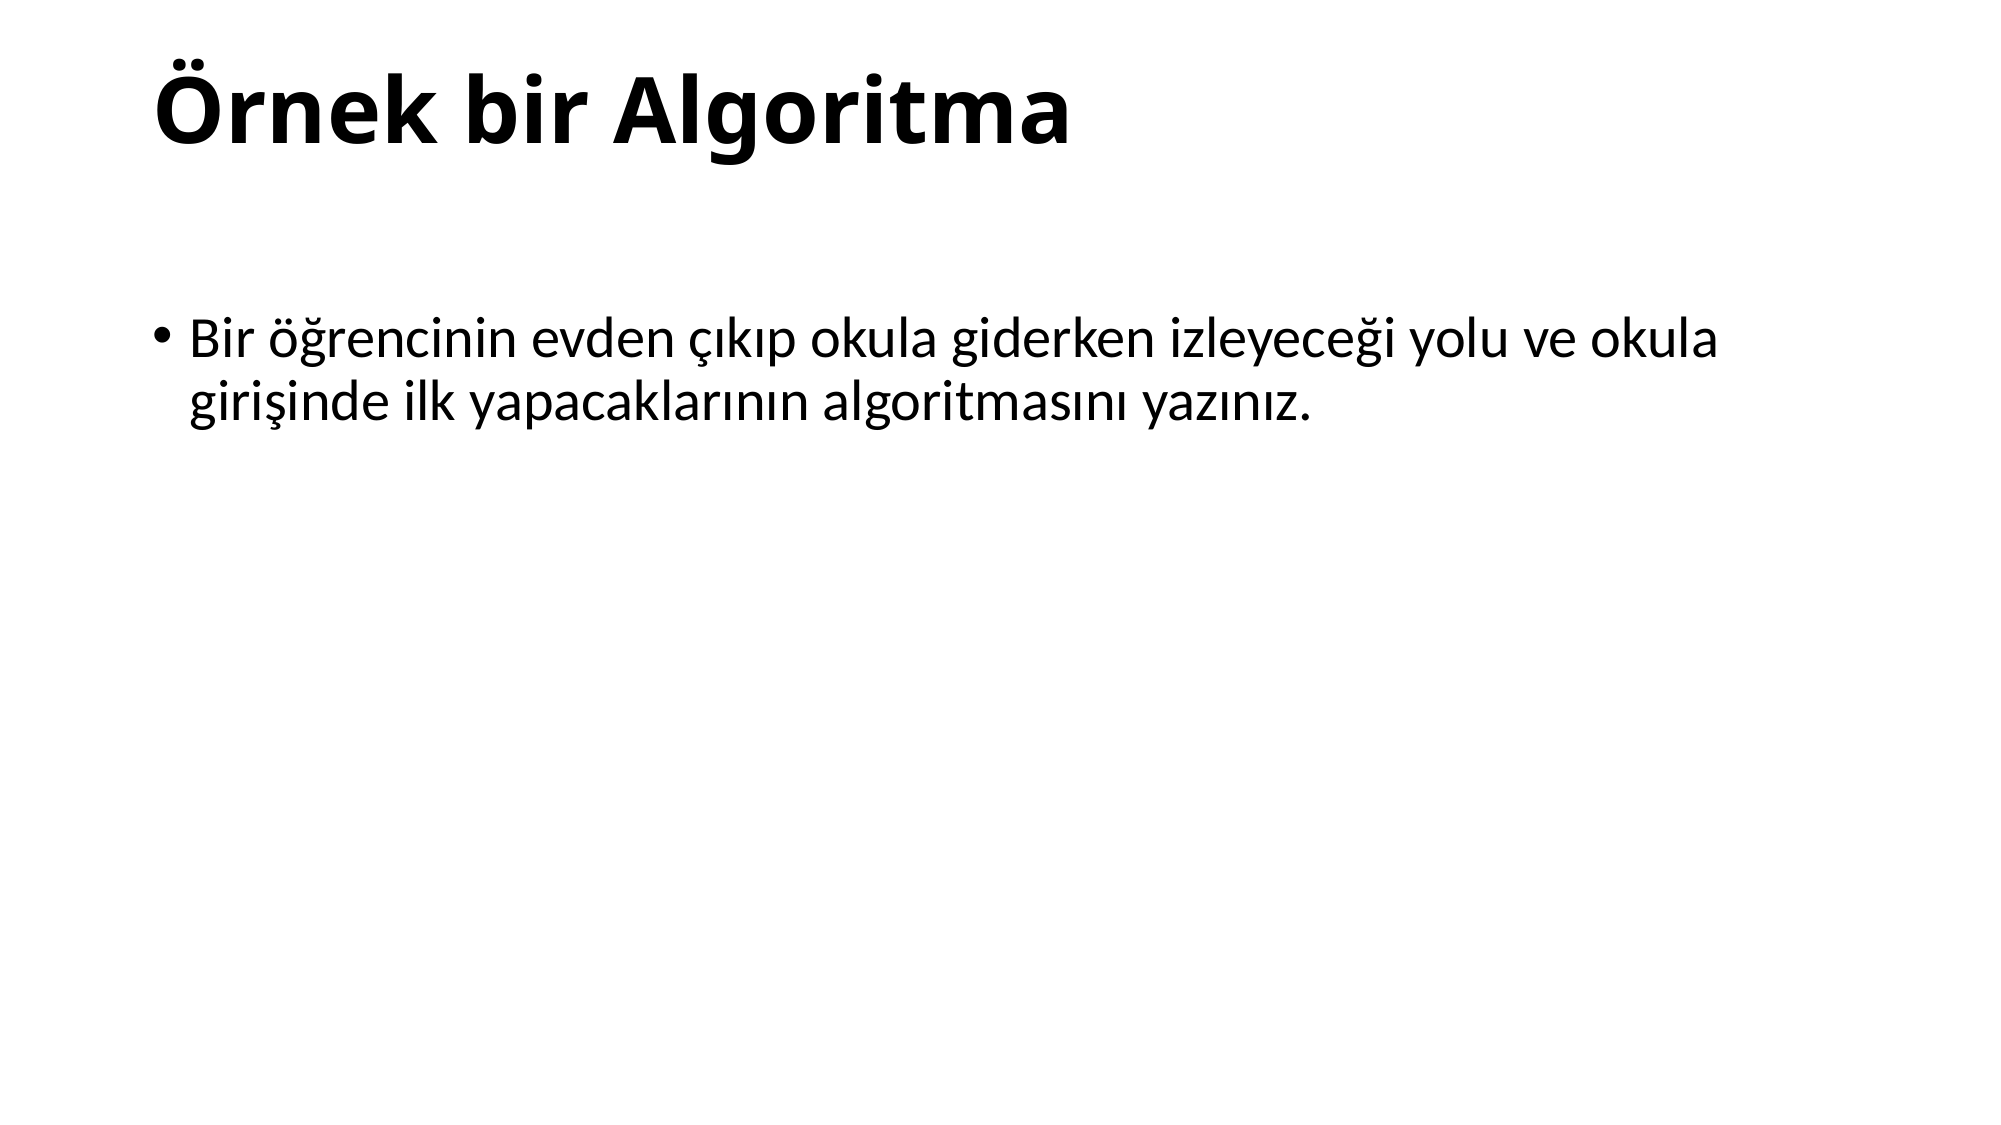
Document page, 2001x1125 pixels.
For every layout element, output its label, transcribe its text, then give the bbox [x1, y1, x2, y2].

title Örnek bir Algoritma [137, 59, 1863, 278]
list Bir öğrencinin evden çıkıp okula giderken izleyeceği yolu ve okula girişinde ilk yapacaklarının algoritmasını yazınız. [137, 299, 1863, 1014]
